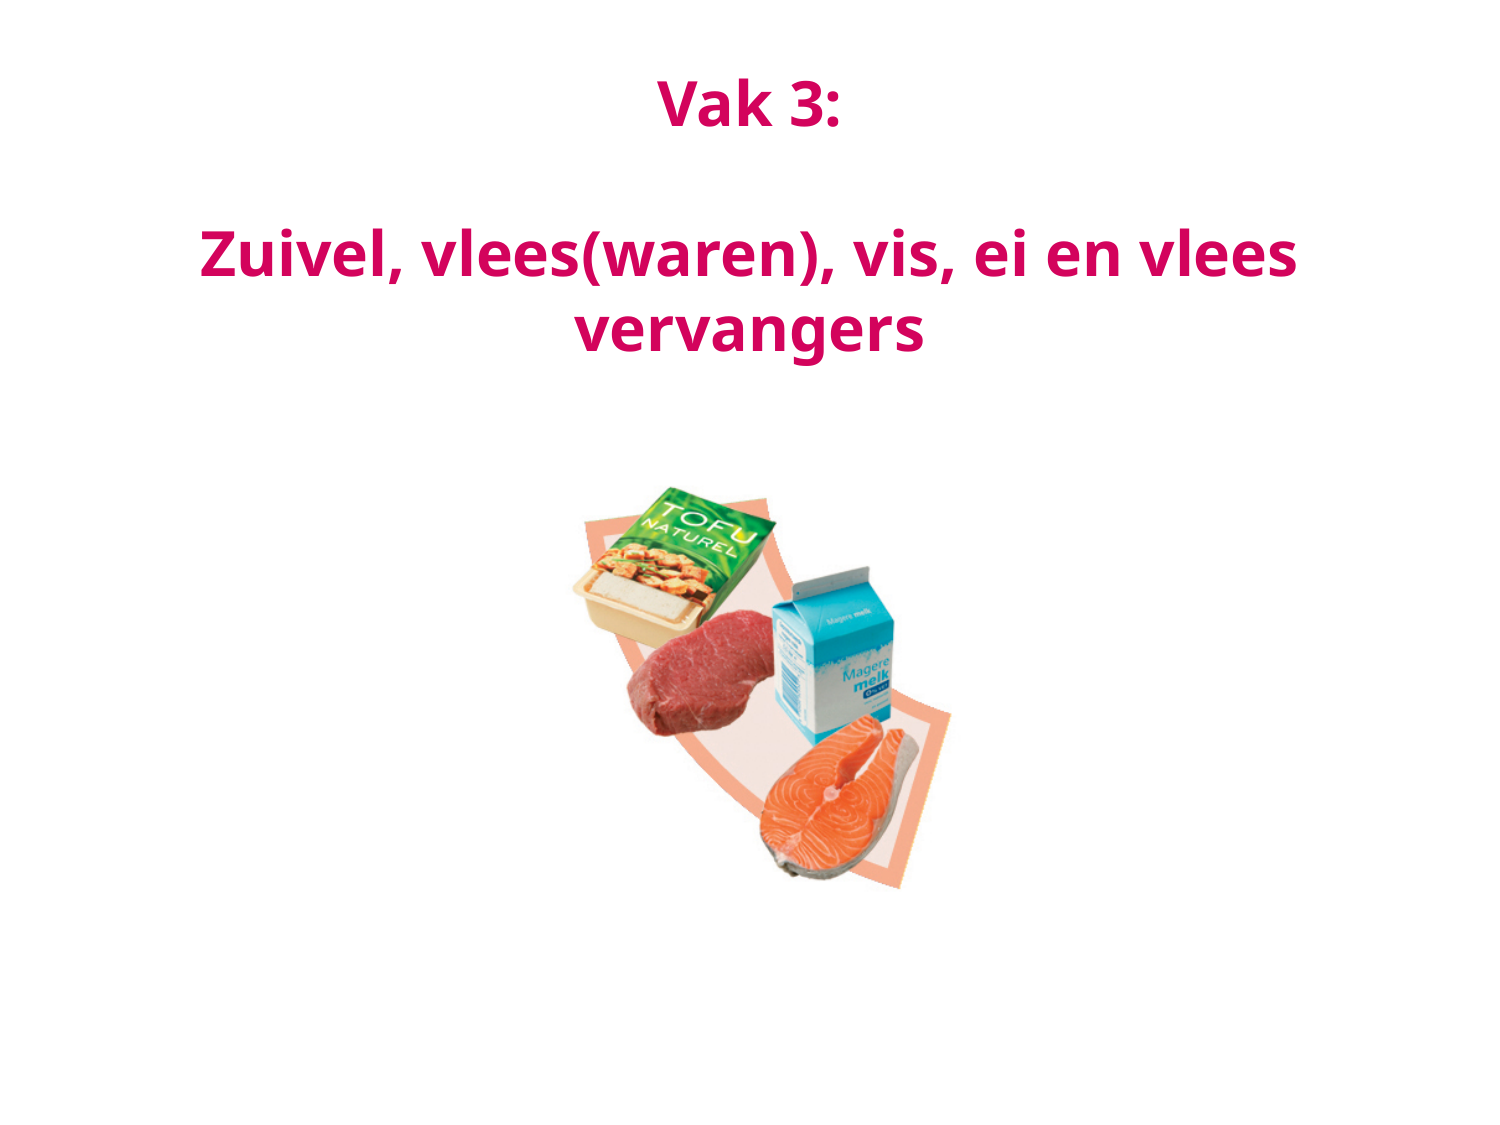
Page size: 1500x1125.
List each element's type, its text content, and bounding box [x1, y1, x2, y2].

picture [525, 455, 985, 936]
title Vak 3: Zuivel, vlees(waren), vis, ei en vlees vervangers [75, 45, 1425, 233]
